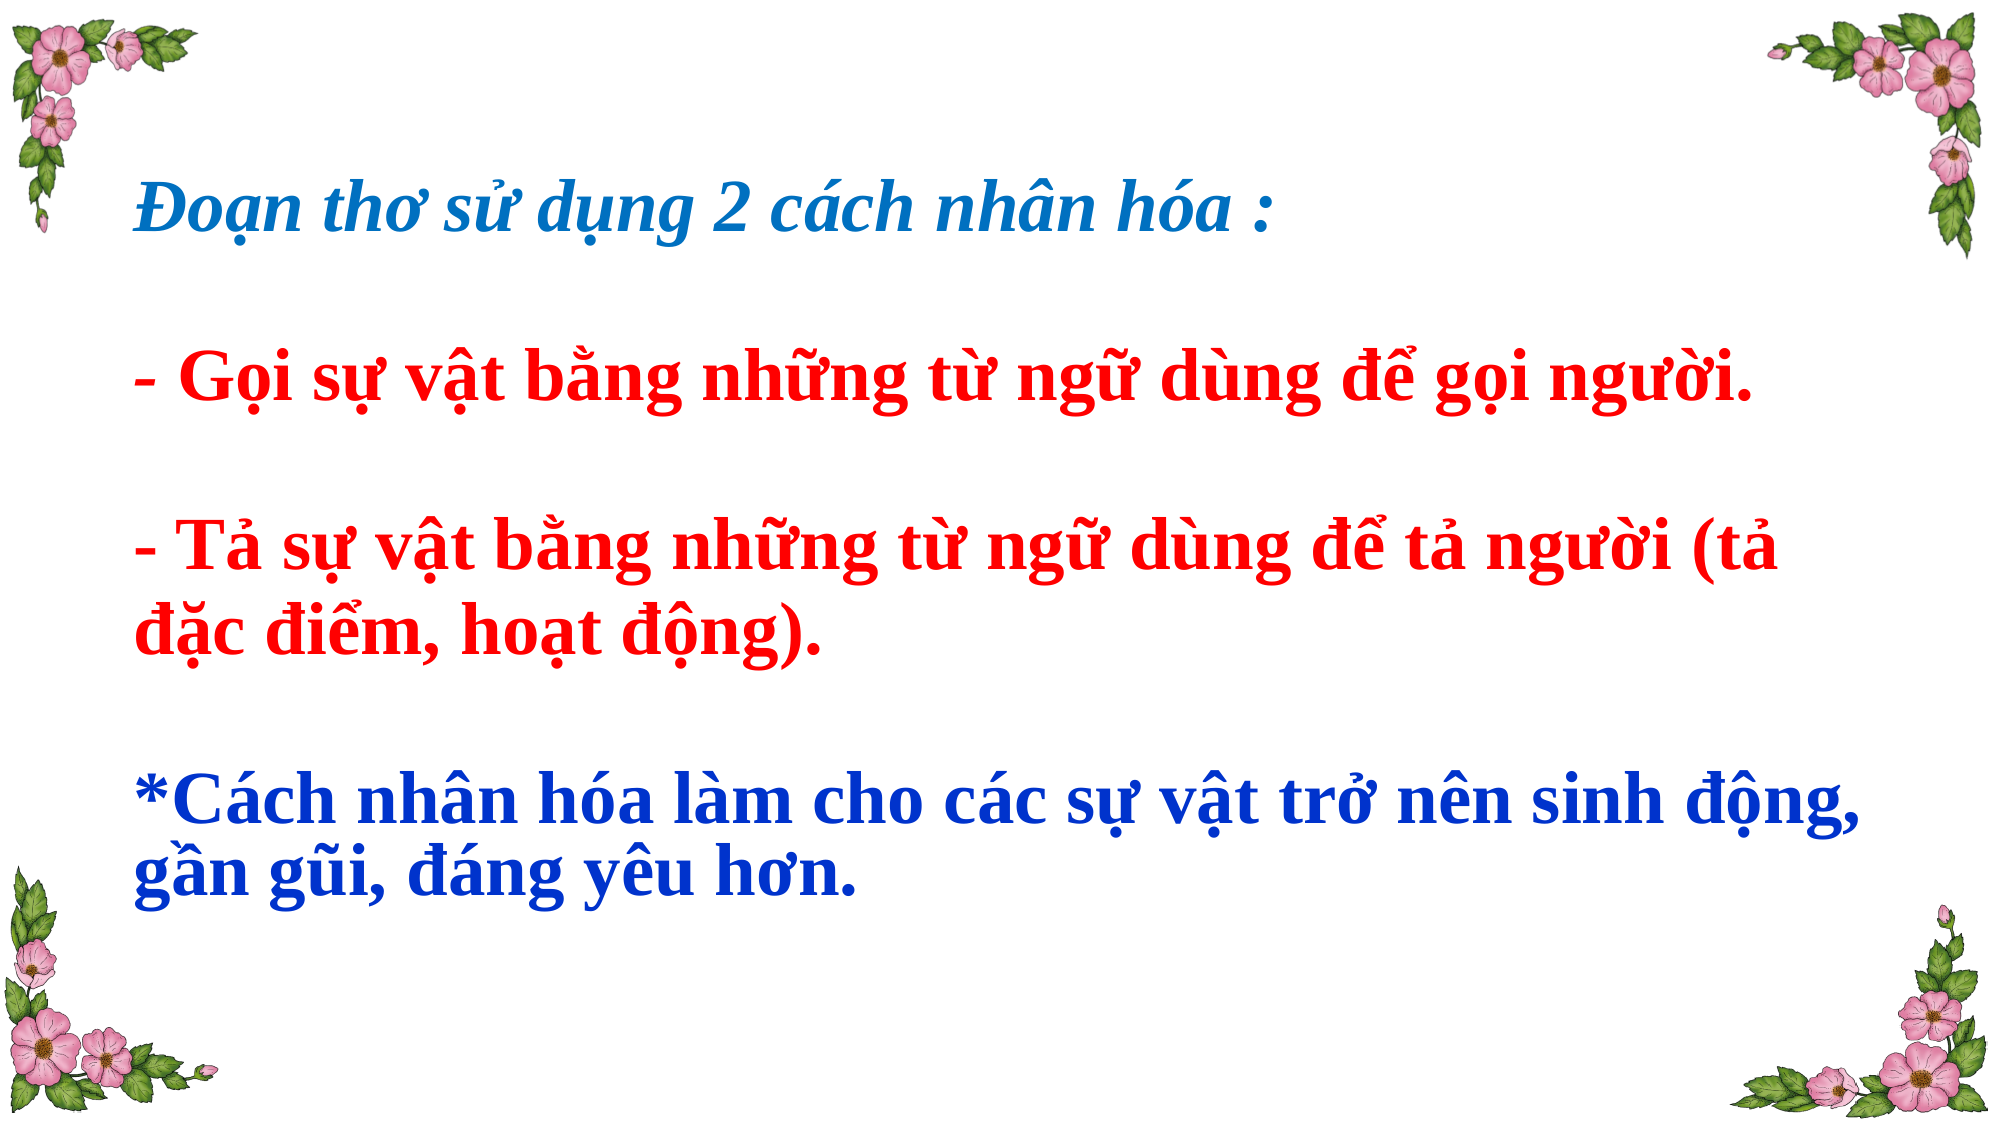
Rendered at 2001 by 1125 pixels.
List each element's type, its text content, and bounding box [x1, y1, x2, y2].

picture [1762, 12, 1988, 263]
picture [0, 13, 219, 237]
picture [0, 862, 223, 1113]
text_box Đoạn thơ sử dụng 2 cách nhân hóa : - Gọi sự vật bằng những từ ngữ dùng để gọi người. - Tả sự vật bằng những từ ngữ dùng để tả người (tả đặc điểm, hoạt động). *Cách nhân hóa làm cho các sự vật trở nên sinh động, gần gũi, đáng yêu hơn. [118, 118, 1882, 918]
picture [1726, 899, 1988, 1125]
